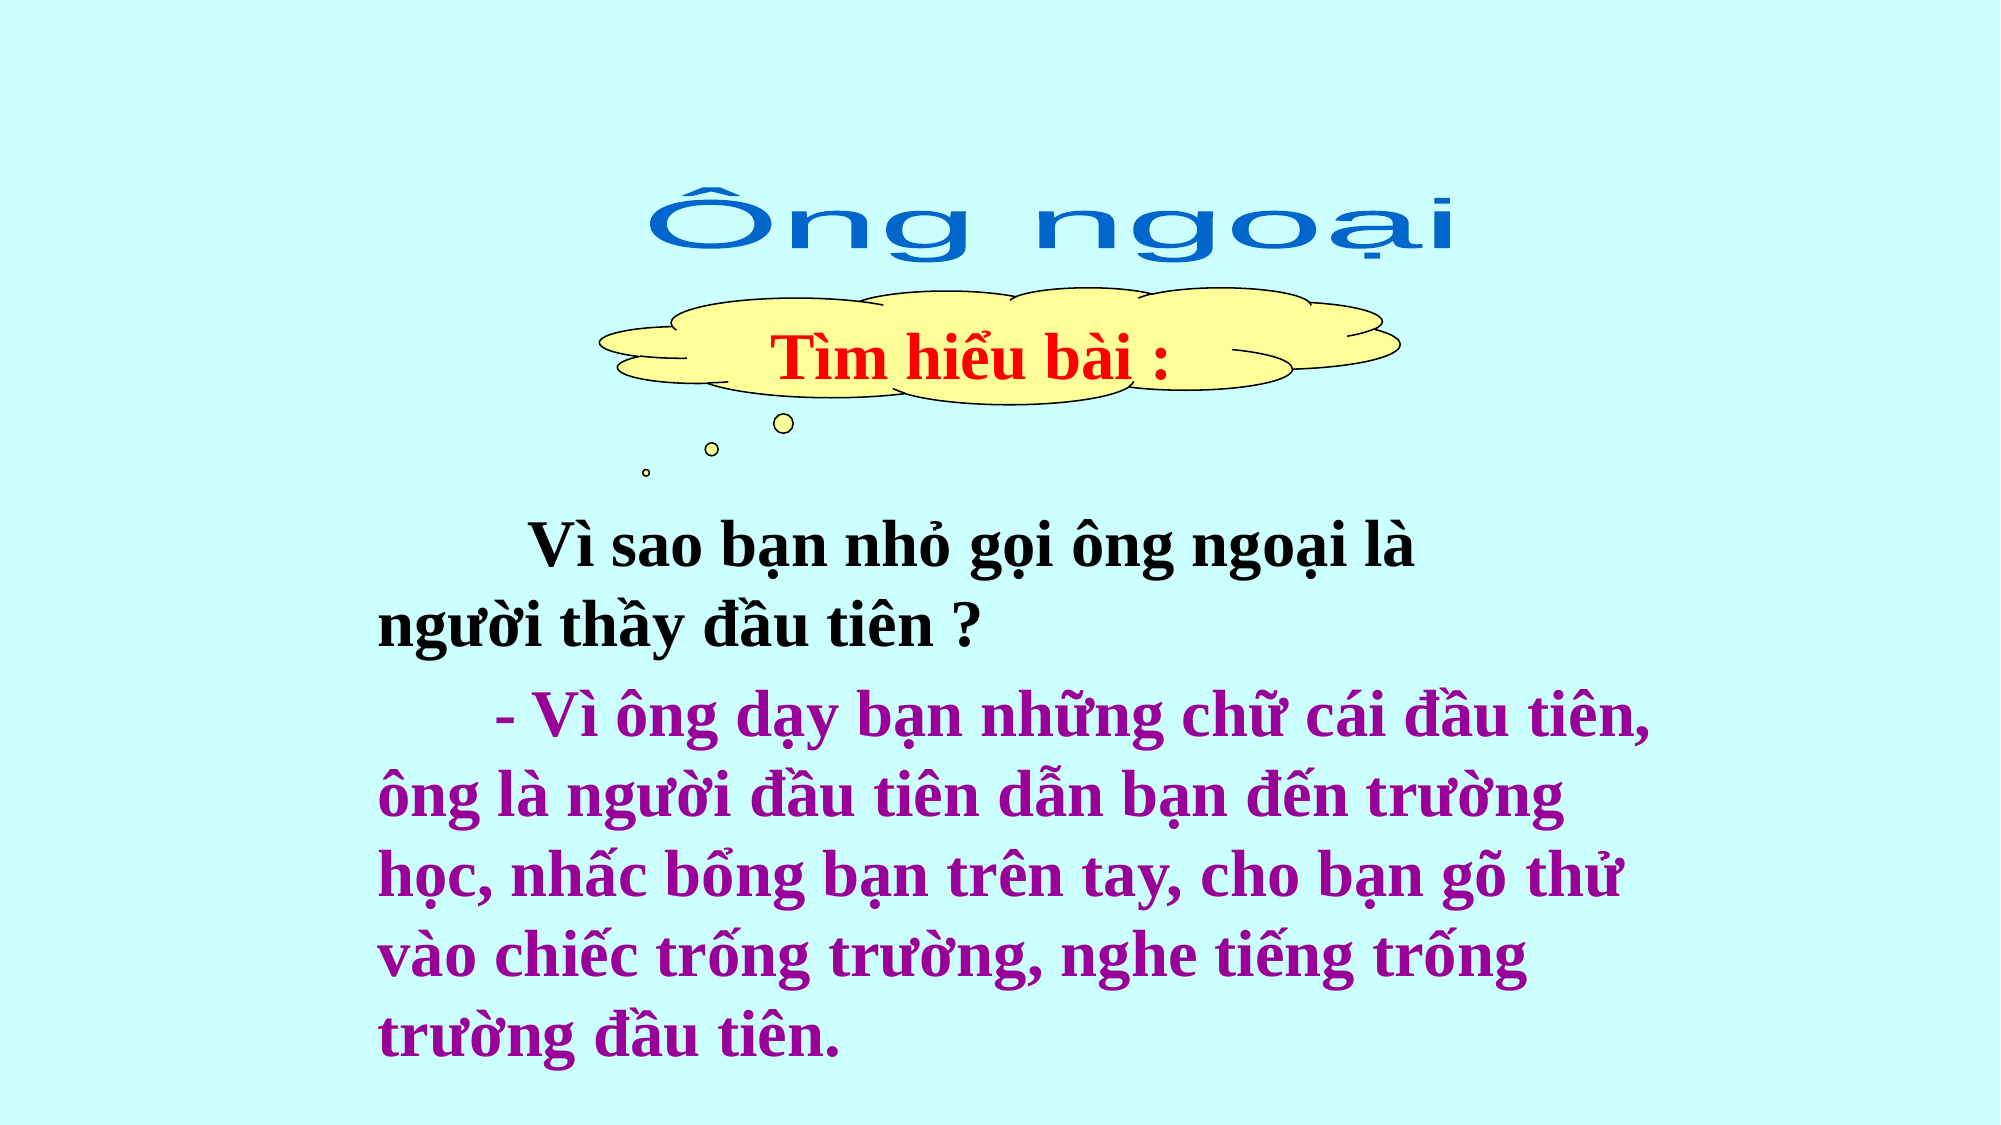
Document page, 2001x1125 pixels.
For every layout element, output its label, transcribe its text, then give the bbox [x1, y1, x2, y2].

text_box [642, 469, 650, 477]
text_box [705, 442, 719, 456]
text_box Vì sao bạn nhỏ gọi ông ngoại là người thầy đầu tiên ? [362, 492, 1613, 662]
text_box - Vì ông dạy bạn những chữ cái đầu tiên, ông là người đầu tiên dẫn bạn đến trường học, nhấc bổng bạn trên tay, cho bạn gõ thử vào chiếc trống trường, nghe tiếng trống trường đầu tiên. [362, 662, 1675, 1077]
text_box Tìm hiểu bài : [599, 287, 1401, 405]
text_box Tìm hiểu bài : [773, 413, 794, 434]
